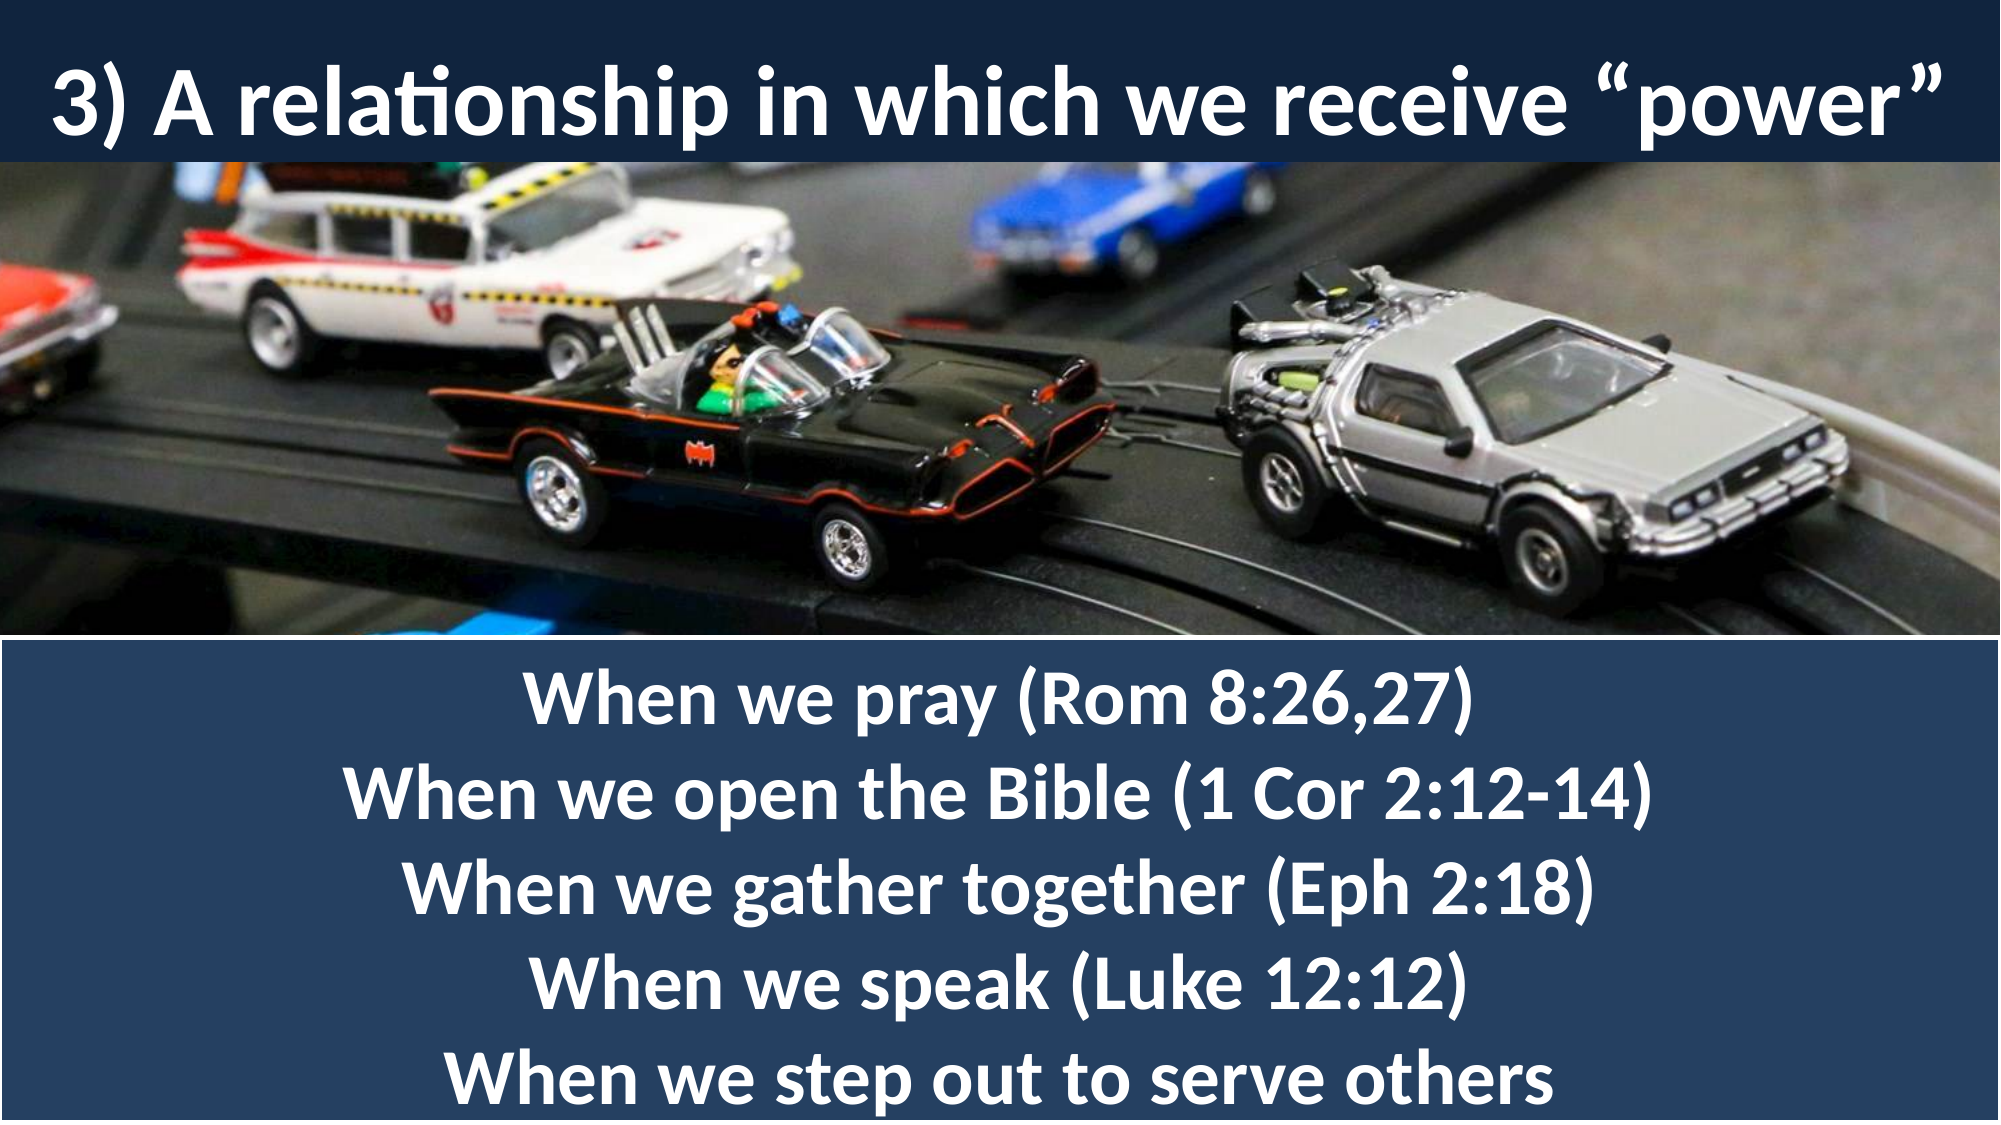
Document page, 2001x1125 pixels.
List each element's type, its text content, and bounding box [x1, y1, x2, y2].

text_box When we pray (Rom 8:26,27) When we open the Bible (1 Cor 2:12-14) When we gather together (Eph 2:18) When we speak (Luke 12:12) When we step out to serve others [0, 748, 2000, 1124]
picture [0, 162, 2000, 737]
text_box 3) A relationship in which we receive “power” [0, 13, 2000, 160]
